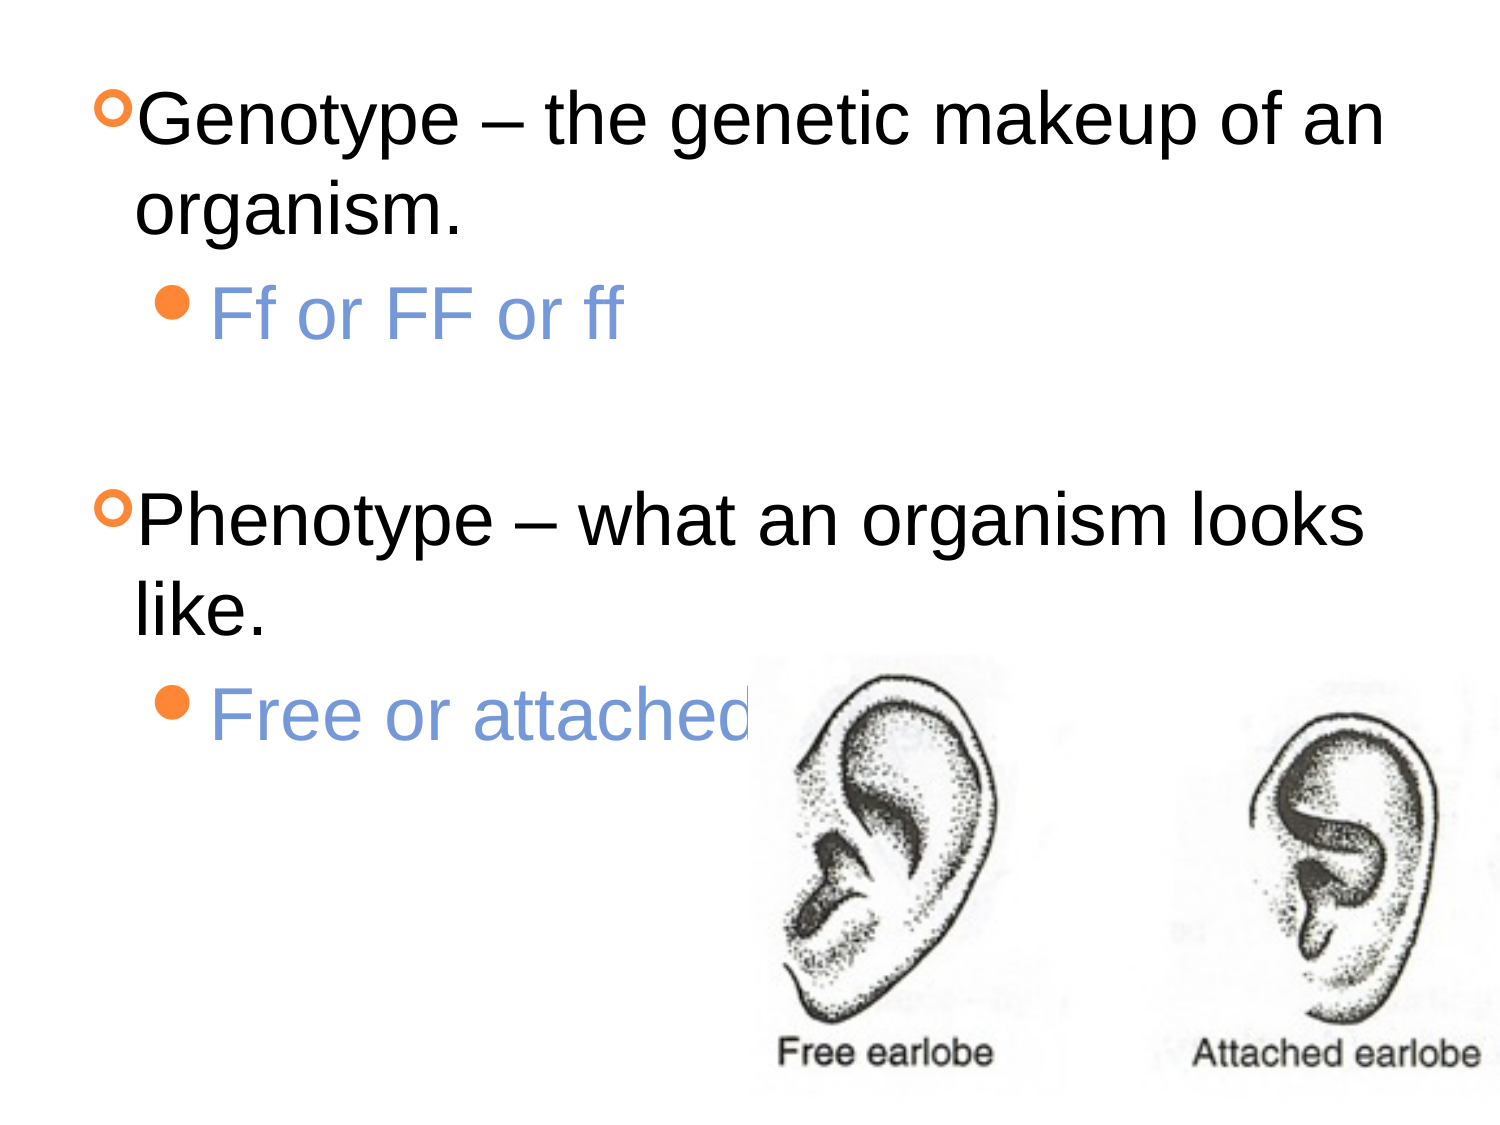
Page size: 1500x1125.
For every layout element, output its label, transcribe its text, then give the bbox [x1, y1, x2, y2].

list Genotype – the genetic makeup of an organism. Ff or FF or ff Phenotype – what an organism looks like. Free or attached [75, 62, 1500, 1005]
picture [747, 611, 1500, 1125]
